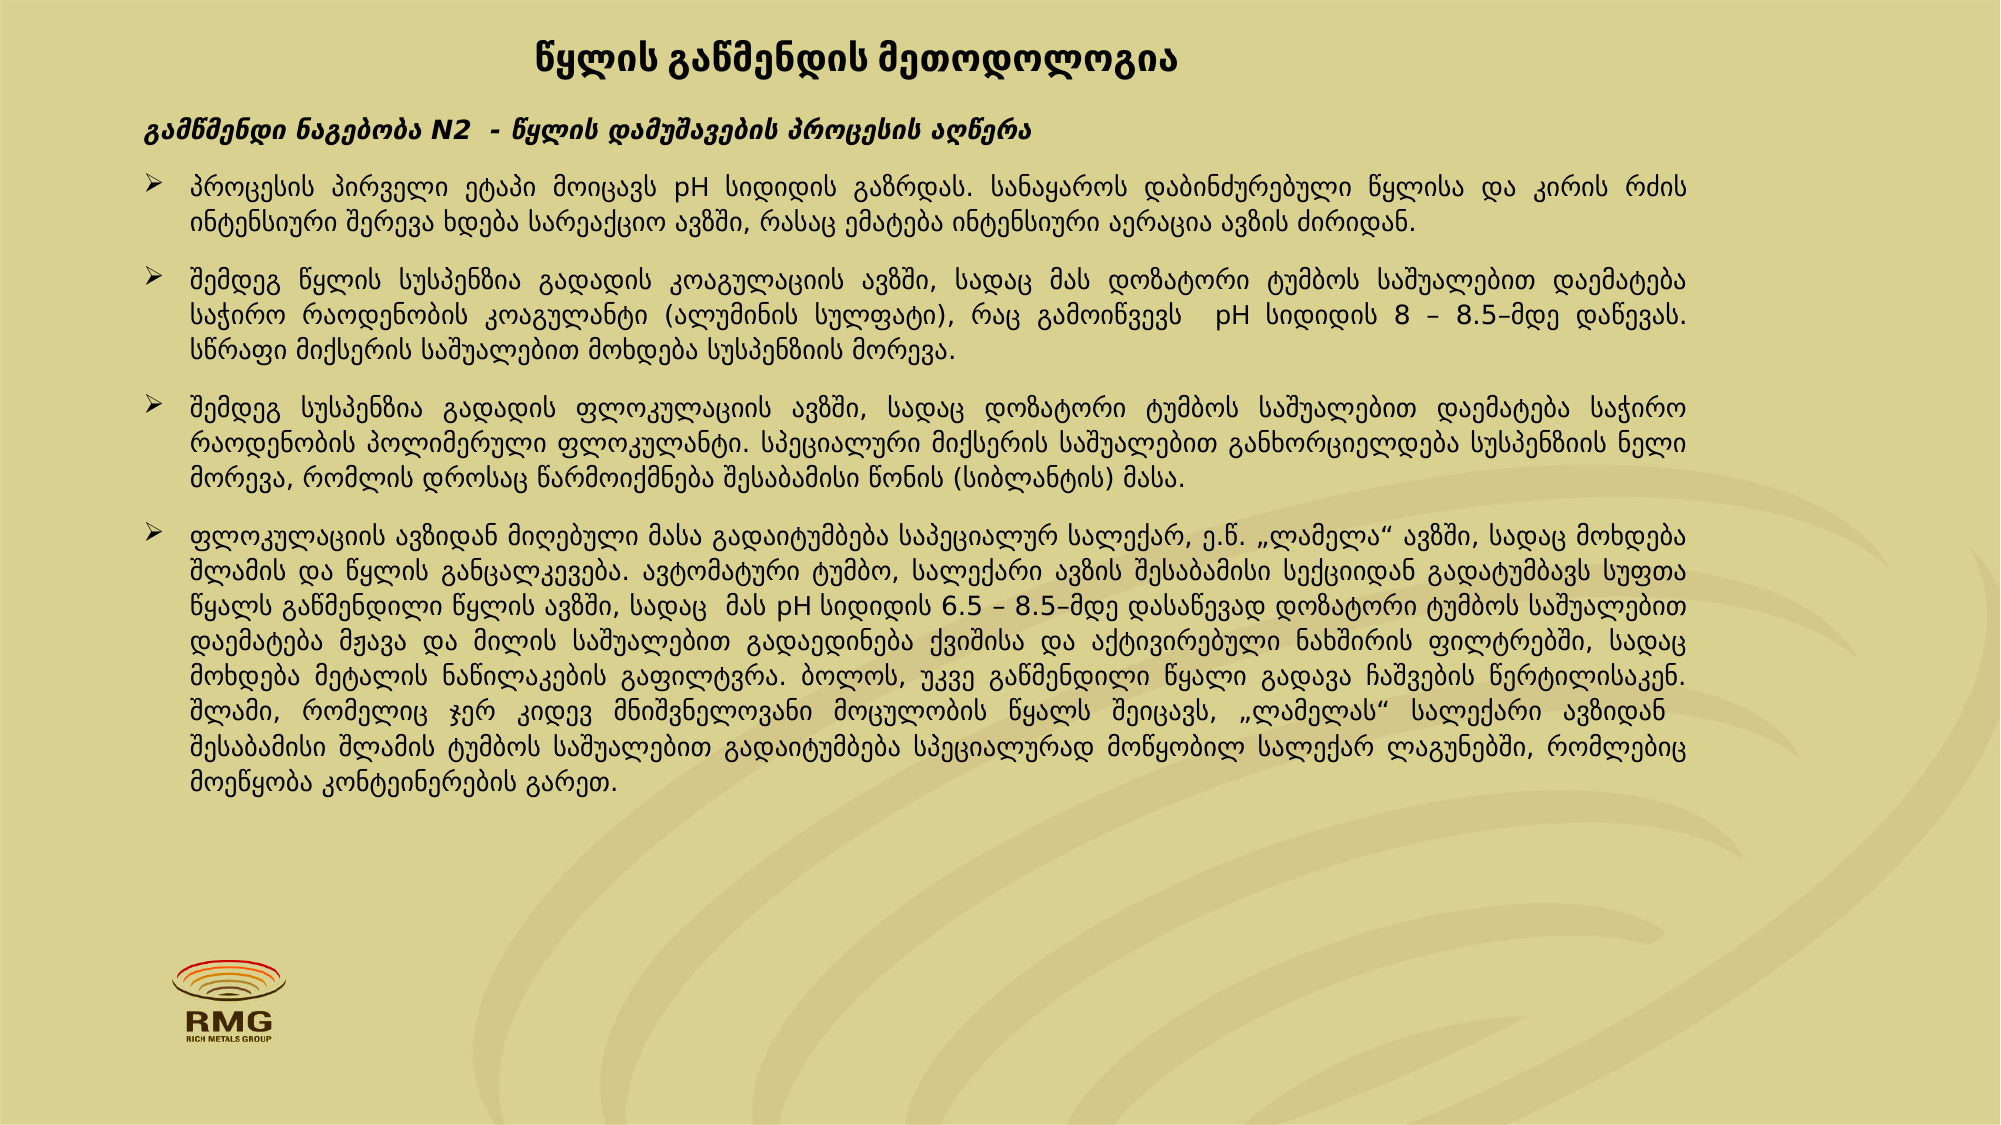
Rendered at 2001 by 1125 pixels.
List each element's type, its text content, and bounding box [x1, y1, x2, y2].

picture [0, 0, 2001, 1125]
subtitle გამწმენდი ნაგებობა N2 - წყლის დამუშავების პროცესის აღწერა პროცესის პირველი ეტაპი მოიცავს pH სიდიდის გაზრდას. სანაყაროს დაბინძურებული წყლისა და კირის რძის ინტენსიური შერევა ხდება სარეაქციო ავზში, რასაც ემატება ინტენსიური აერაცია ავზის ძირიდან. შემდეგ წყლის სუსპენზია გადადის კოაგულაციის ავზში, სადაც მას დოზატორი ტუმბოს საშუალებით დაემატება საჭირო რაოდენობის კოაგულანტი (ალუმინის სულფატი), რაც გამოიწვევს pH სიდიდის 8 – 8.5–მდე დაწევას. სწრაფი მიქსერის საშუალებით მოხდება სუსპენზიის მორევა. შემდეგ სუსპენზია გადადის ფლოკულაციის ავზში, სადაც დოზატორი ტუმბოს საშუალებით დაემატება საჭირო რაოდენობის პოლიმერული ფლოკულანტი. სპეციალური მიქსერის საშუალებით განხორციელდება სუსპენზიის ნელი მორევა, რომლის დროსაც წარმოიქმნება შესაბამისი წონის (სიბლანტის) მასა. ფლოკულაციის ავზიდან მიღებული მასა გადაიტუმბება საპეციალურ სალექარ, ე.წ. „ლამელა“ ავზში, სადაც მოხდება შლამის და წყლის განცალკევება. ავტომატური ტუმბო, სალექარი ავზის შესაბამისი სექციიდან გადატუმბავს სუფთა წყალს გაწმენდილი წყლის ავზში, სადაც მას pH სიდიდის 6.5 – 8.5–მდე დასაწევად დოზატორი ტუმბოს საშუალებით დაემატება მჟავა და მილის საშუალებით გადაედინება ქვიშისა და აქტივირებული ნახშირის ფილტრებში, სადაც მოხდება მეტალის ნაწილაკების გაფილტვრა. ბოლოს, უკვე გაწმენდილი წყალი გადავა ჩაშვების წერტილისაკენ. შლამი, რომელიც ჯერ კიდევ მნიშვნელოვანი მოცულობის წყალს შეიცავს, „ლამელას“ სალექარი ავზიდან შესაბამისი შლამის ტუმბოს საშუალებით გადაიტუმბება სპეციალურად მოწყობილ სალექარ ლაგუნებში, რომლებიც მოეწყობა კონტეინერების გარეთ. [128, 104, 1703, 816]
title წყლის გაწმენდის მეთოდოლოგია [189, 15, 1524, 88]
